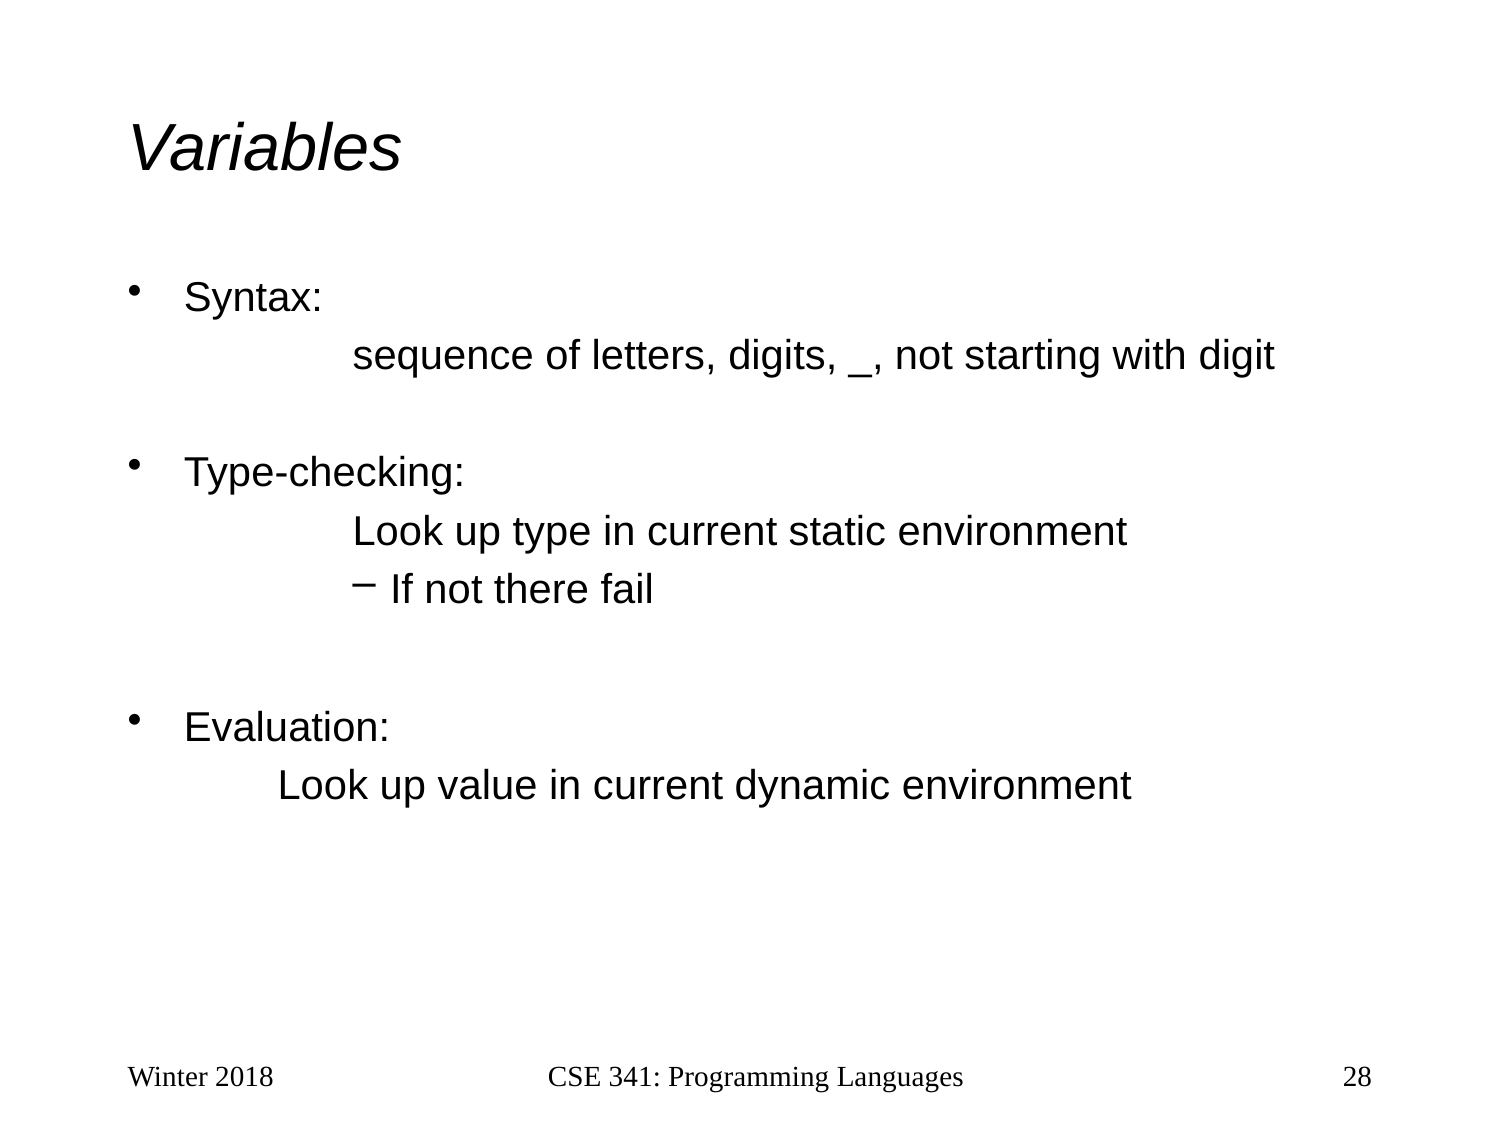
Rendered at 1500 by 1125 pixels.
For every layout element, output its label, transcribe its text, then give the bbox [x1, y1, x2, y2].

slide_number Winter 2018 [112, 1049, 426, 1125]
footer CSE 341: Programming Languages [474, 1049, 1038, 1125]
title Variables [112, 49, 1388, 238]
slide_number 28 [1074, 1049, 1388, 1125]
list Syntax: sequence of letters, digits, _, not starting with digit Type-checking: Look up type in current static environment If not there fail Evaluation: Look up value in current dynamic environment [112, 262, 1388, 1001]
